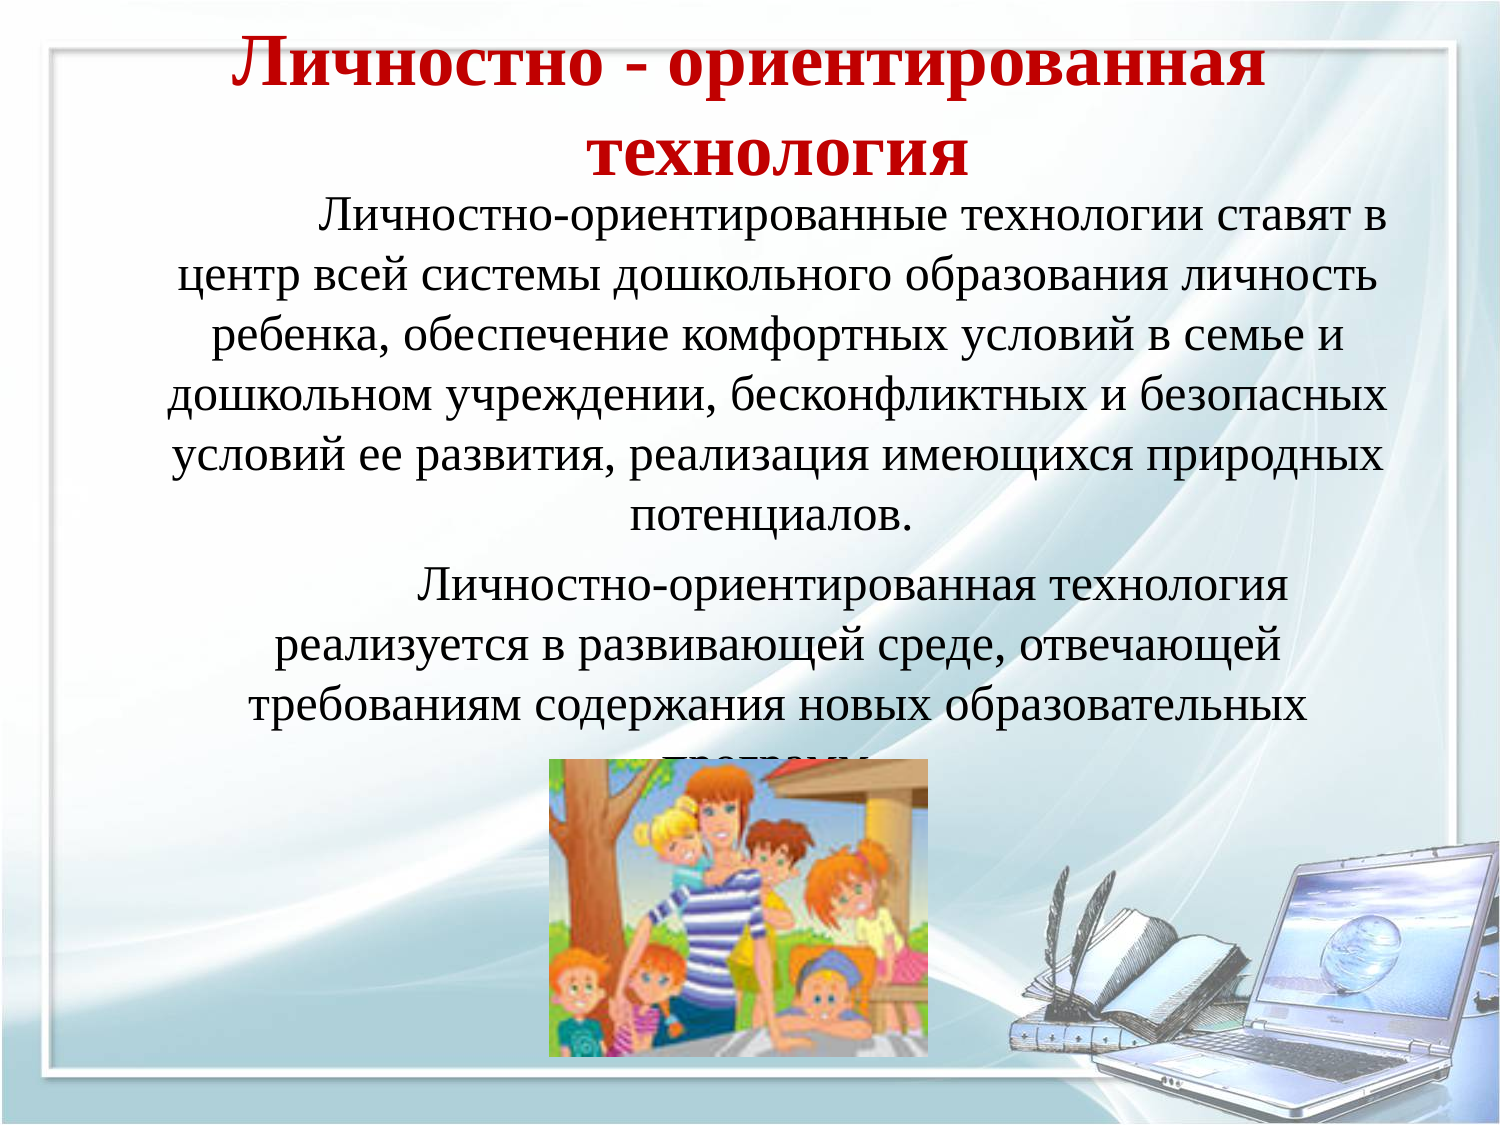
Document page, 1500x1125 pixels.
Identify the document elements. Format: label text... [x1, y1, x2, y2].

title Личностно - ориентированная технология [74, 44, 1426, 172]
list Личностно-ориентированные технологии ставят в центр всей системы дошкольного образования личность ребенка, обеспечение комфортных условий в семье и дошкольном учреждении, бесконфликтных и безопасных условий ее развития, реализация имеющихся природных потенциалов. Личностно-ориентированная технология реализуется в развивающей среде, отвечающей требованиям содержания новых образовательных программ. [74, 172, 1426, 1006]
picture [0, 0, 1500, 1125]
